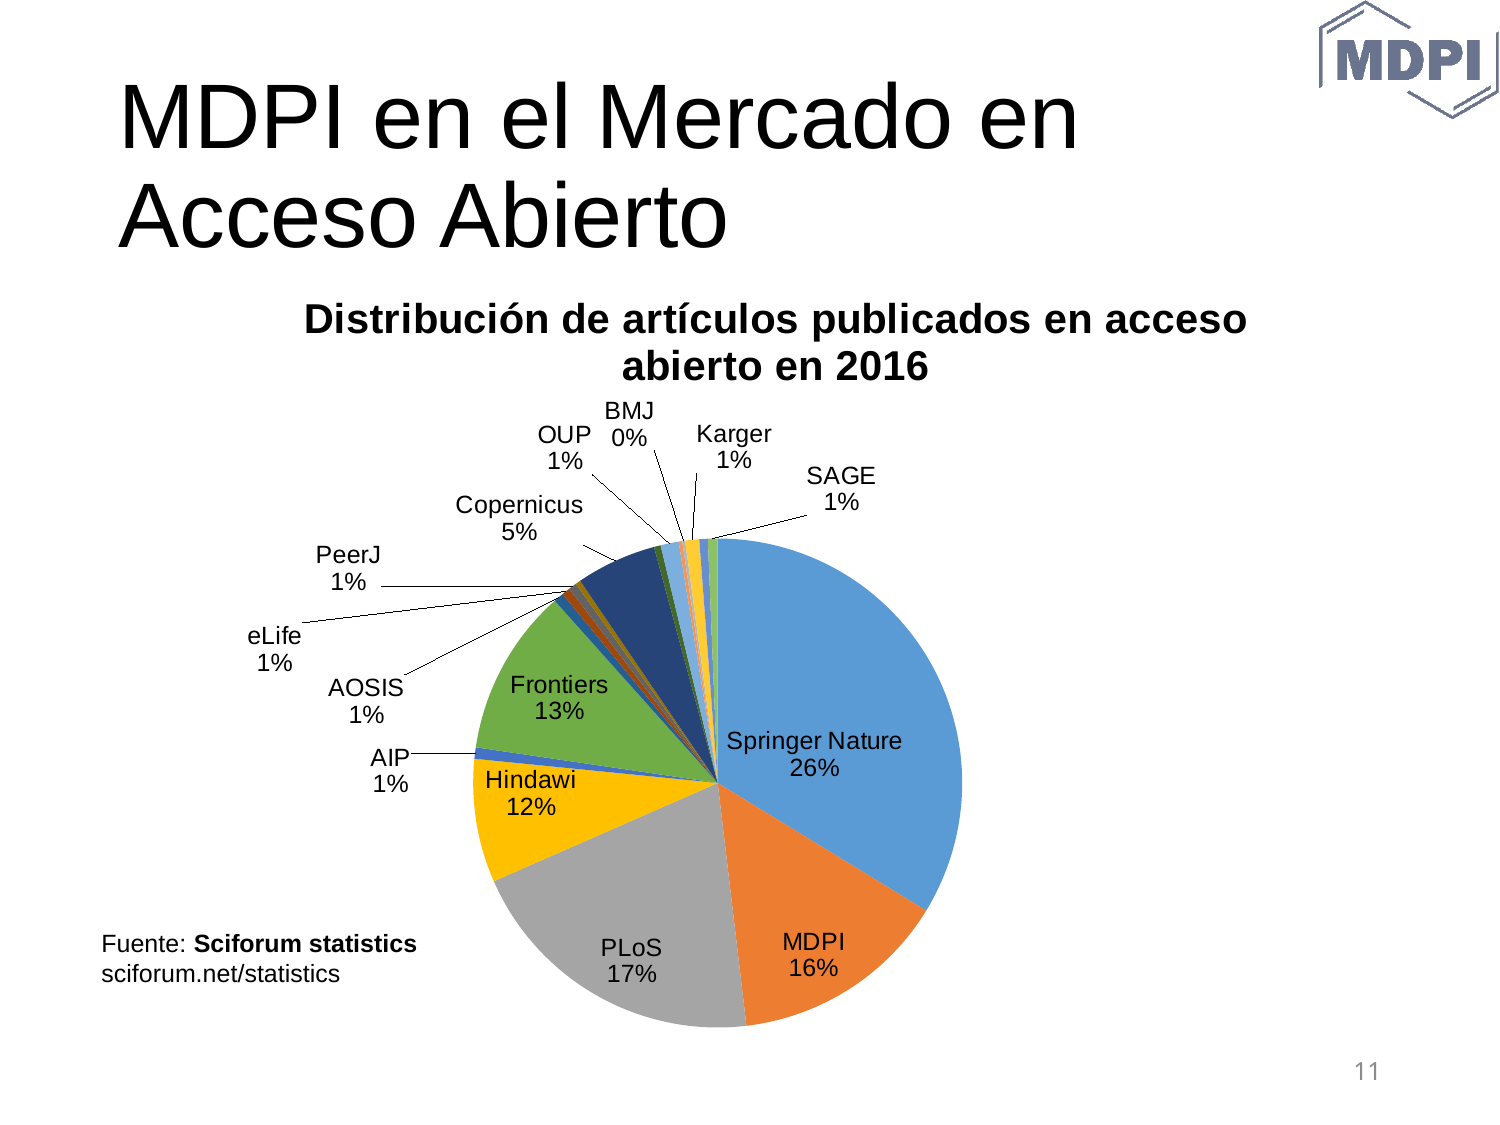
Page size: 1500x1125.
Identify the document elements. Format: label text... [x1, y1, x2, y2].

title MDPI en el Mercado en Acceso Abierto [103, 59, 1397, 278]
slide_number 11 [1059, 1044, 1397, 1103]
text_box Fuente: Sciforum statistics sciforum.net/statistics [86, 919, 122, 995]
picture [1318, 0, 1499, 119]
chart [122, 271, 1423, 1044]
